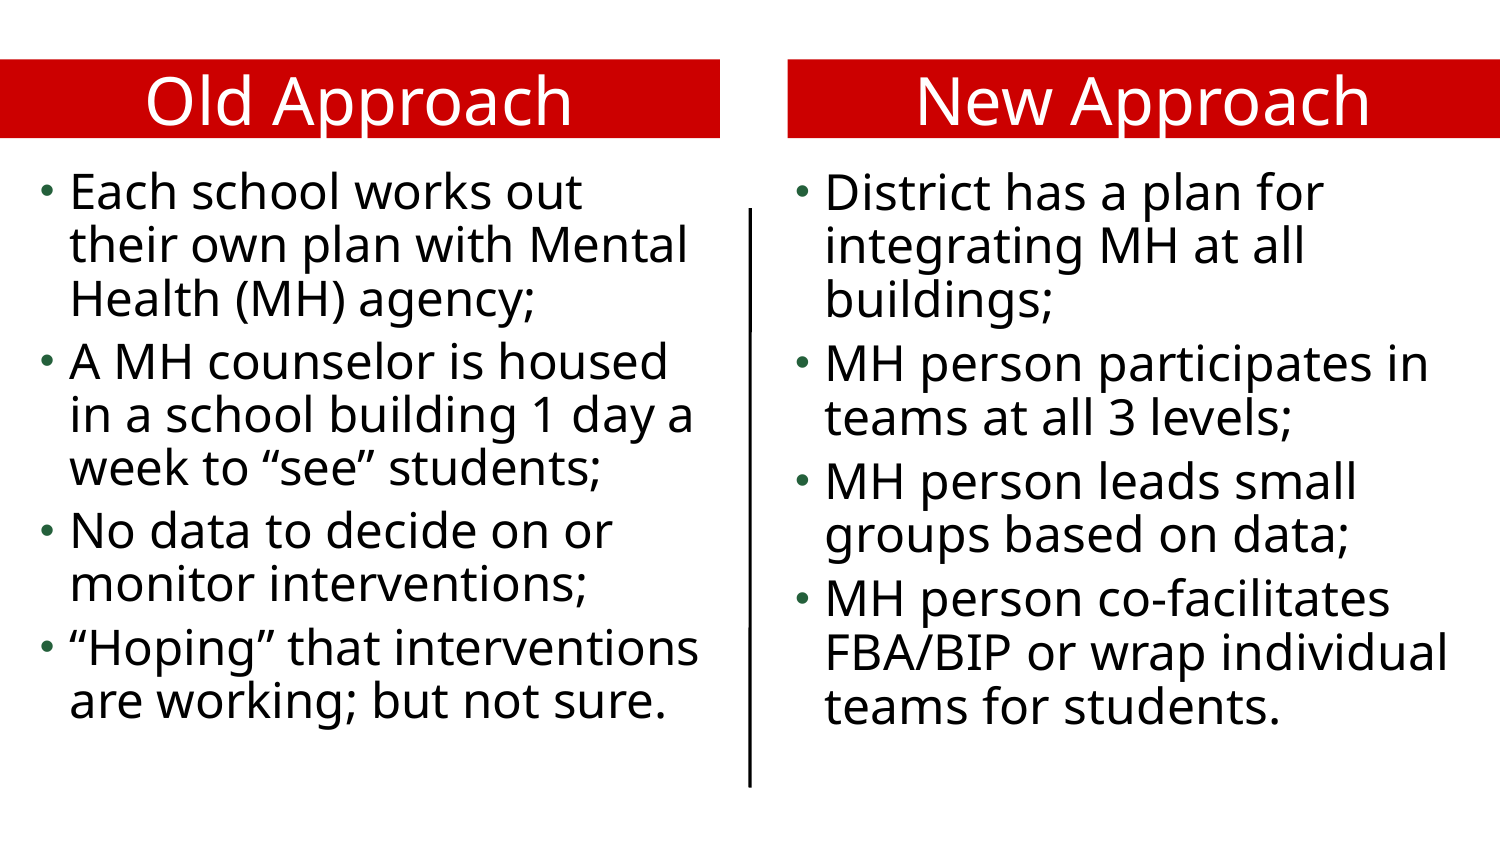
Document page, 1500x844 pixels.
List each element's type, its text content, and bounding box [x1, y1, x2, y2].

list New Approach [787, 59, 1500, 139]
list Each school works out their own plan with Mental Health (MH) agency; A MH counselor is housed in a school building 1 day a week to “see” students; No data to decide on or monitor interventions; “Hoping” that interventions are working; but not sure. [24, 159, 720, 785]
list District has a plan for integrating MH at all buildings; MH person participates in teams at all 3 levels; MH person leads small groups based on data; MH person co-facilitates FBA/BIP or wrap individual teams for students. [780, 159, 1475, 785]
list Old Approach [0, 59, 720, 139]
